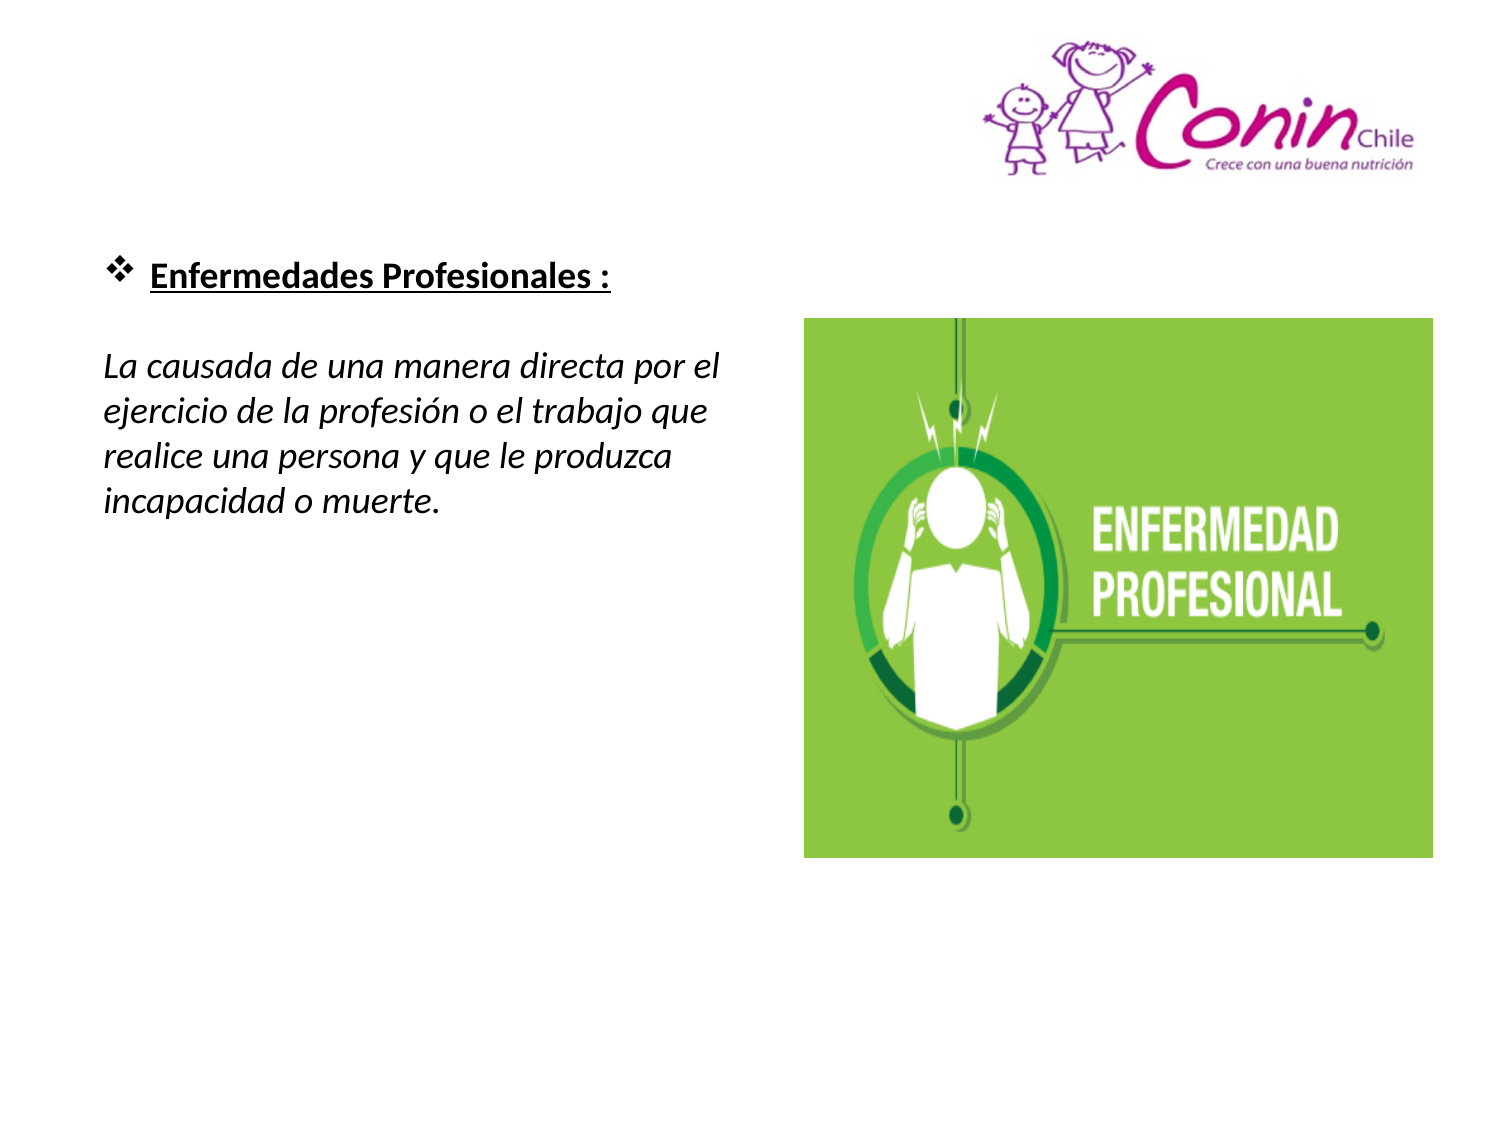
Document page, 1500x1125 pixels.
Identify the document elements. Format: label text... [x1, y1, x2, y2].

picture [974, 35, 1436, 180]
text_box Enfermedades Profesionales : La causada de una manera directa por el ejercicio de la profesión o el trabajo que realice una persona y que le produzca incapacidad o muerte. [88, 243, 750, 709]
picture [804, 318, 1434, 859]
